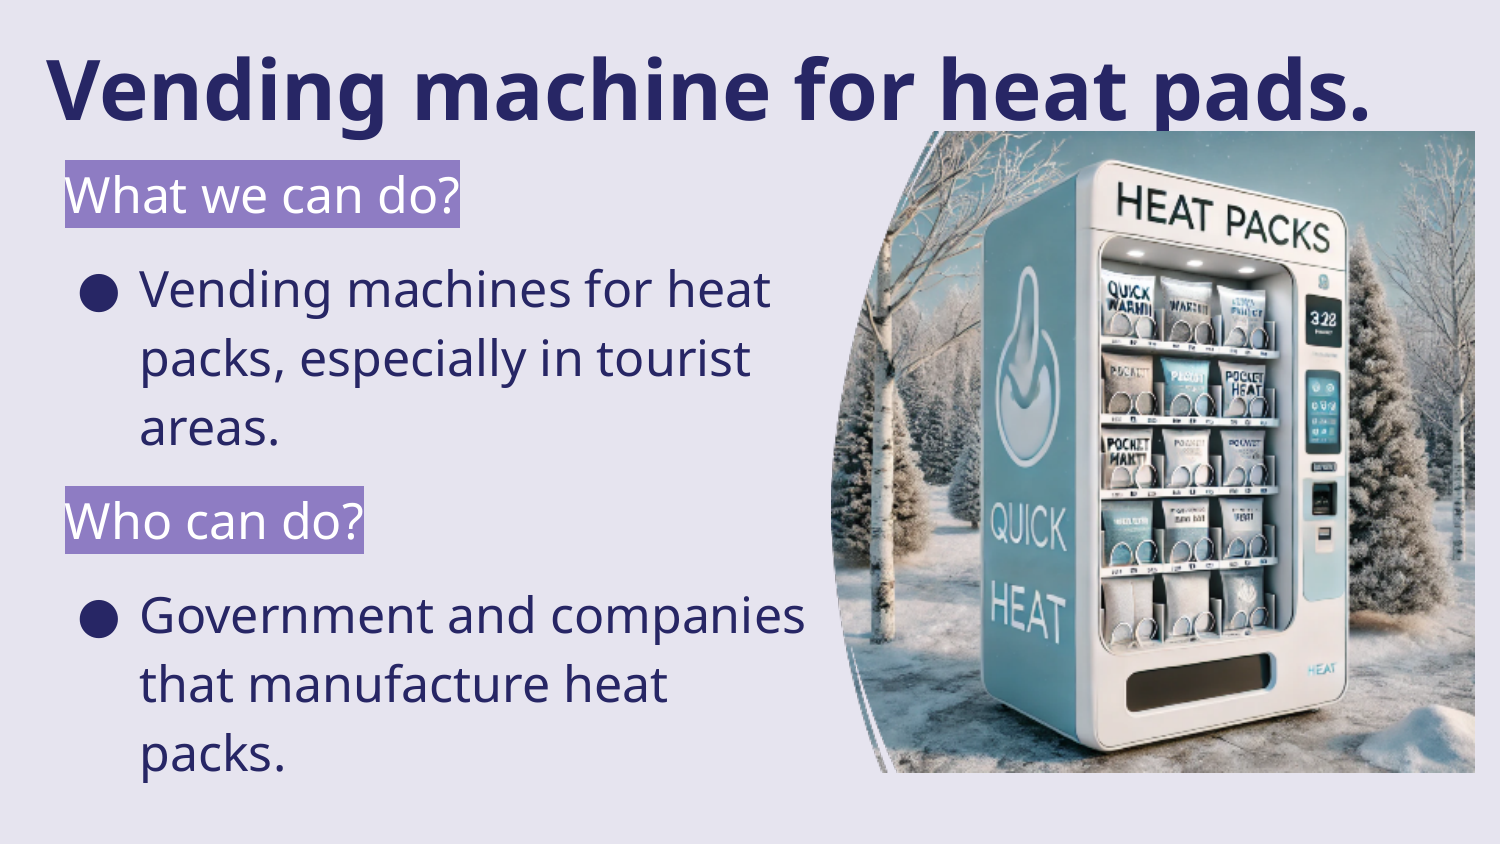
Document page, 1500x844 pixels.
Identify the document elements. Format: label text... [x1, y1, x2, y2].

picture [830, 131, 1476, 774]
title Vending machine for heat pads. [31, 22, 1430, 116]
list What we can do? Vending machines for heat packs, especially in tourist areas. Who can do? Government and companies that manufacture heat packs. [49, 139, 825, 844]
